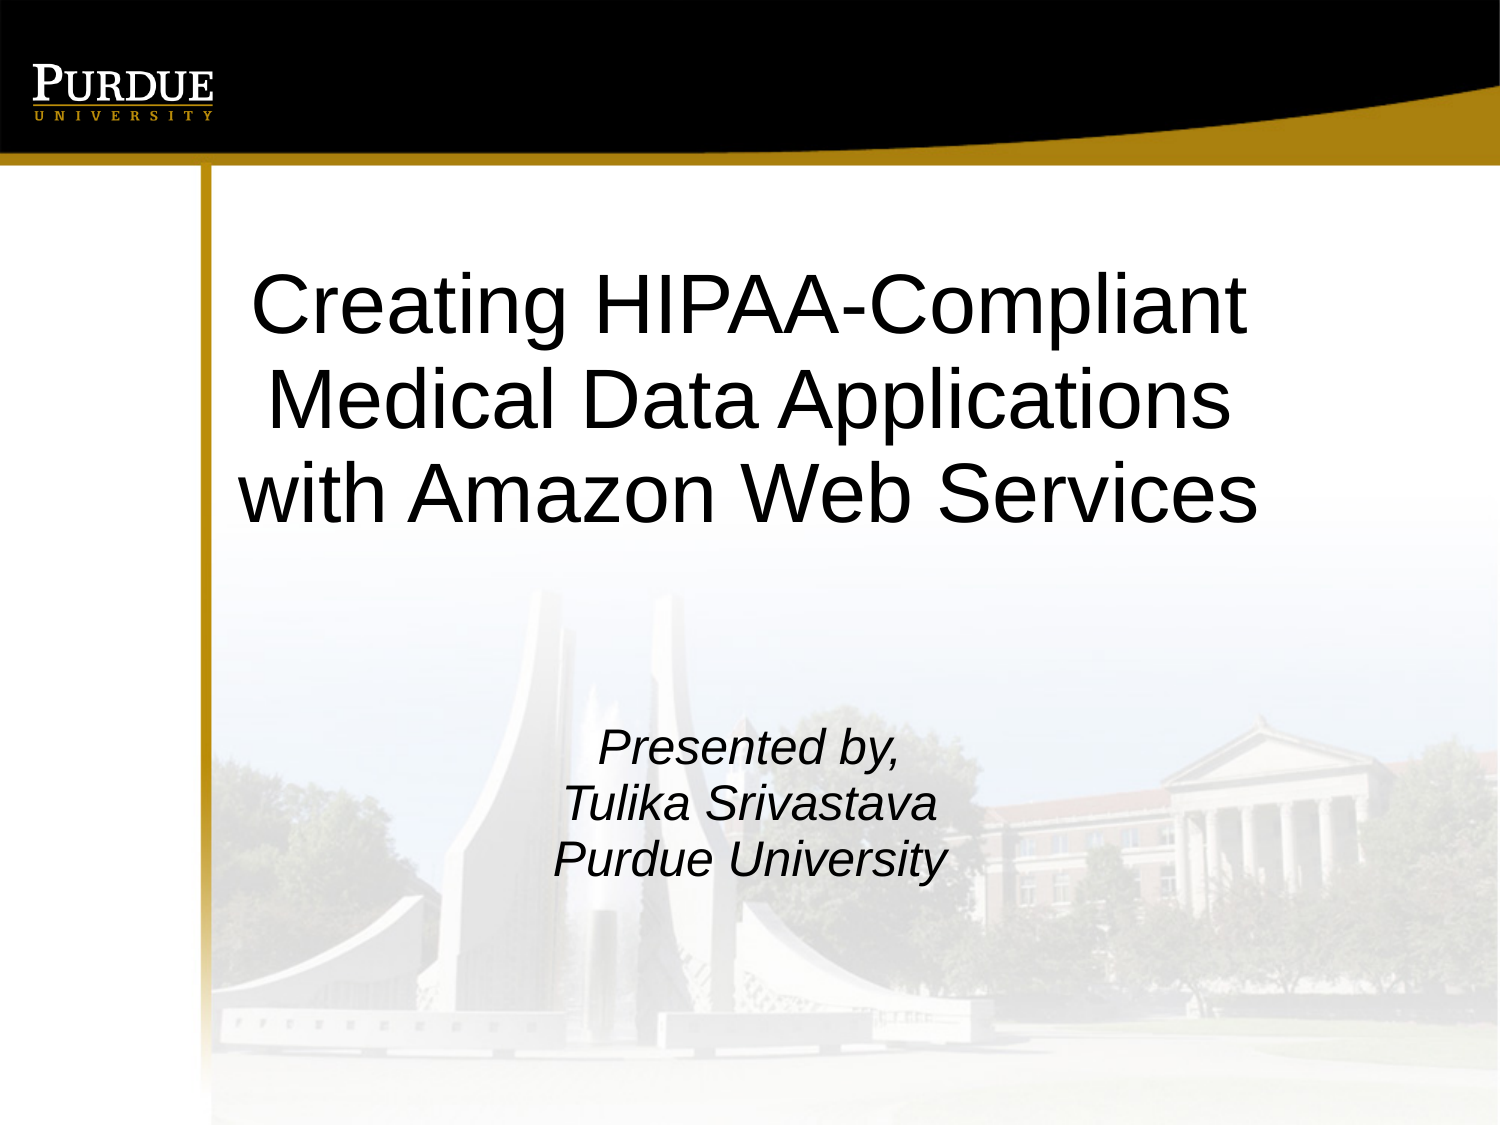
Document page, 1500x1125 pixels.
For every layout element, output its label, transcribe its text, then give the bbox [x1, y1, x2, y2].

subtitle Presented by, Tulika Srivastava Purdue University [225, 637, 1275, 925]
title Creating HIPAA-Compliant Medical Data Applications with Amazon Web Services [112, 249, 1388, 550]
picture [0, 0, 1500, 1125]
